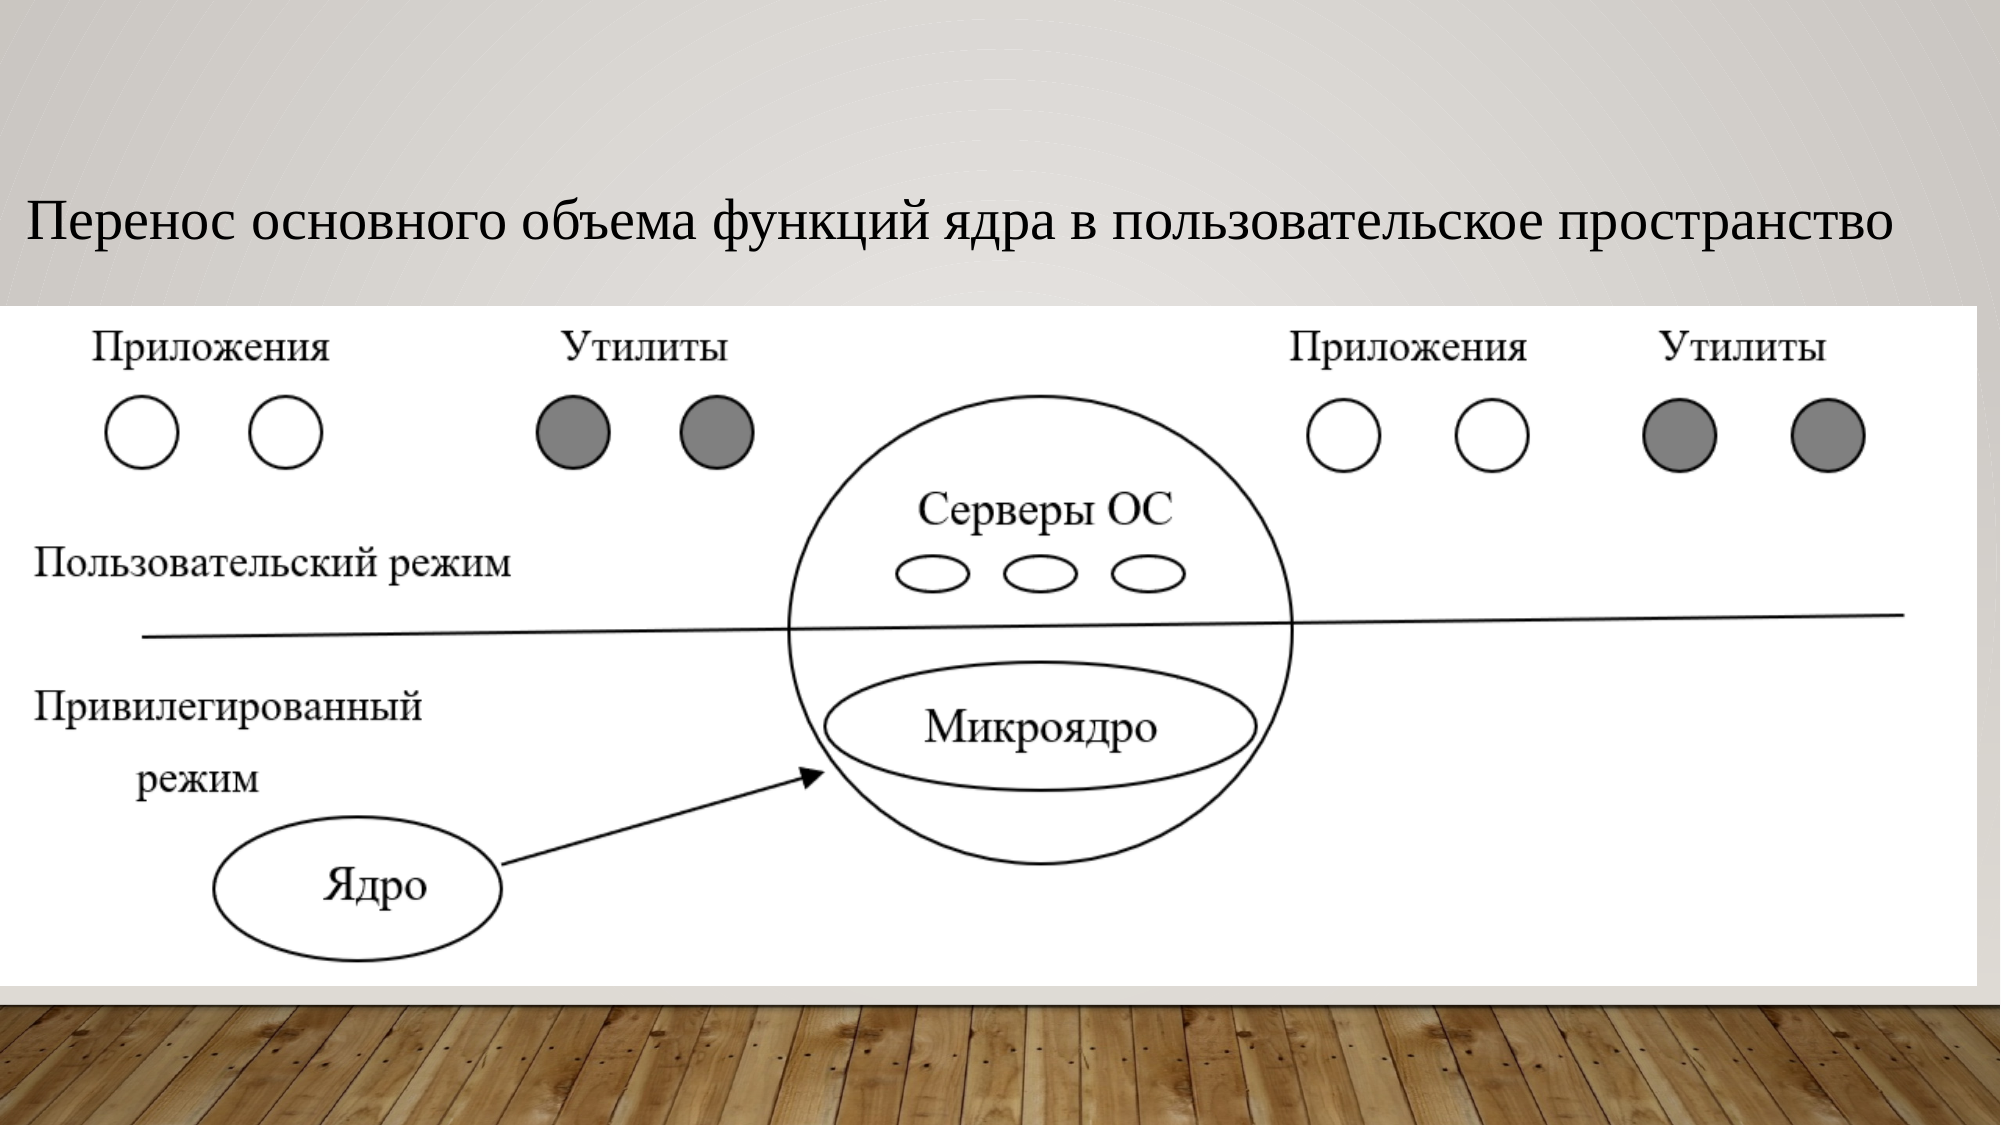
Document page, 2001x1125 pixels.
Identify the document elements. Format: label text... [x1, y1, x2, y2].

text_box Перенос основного объема функций ядра в пользовательское пространство [11, 173, 1989, 259]
picture [0, 1005, 2000, 1125]
picture [0, 305, 1977, 987]
